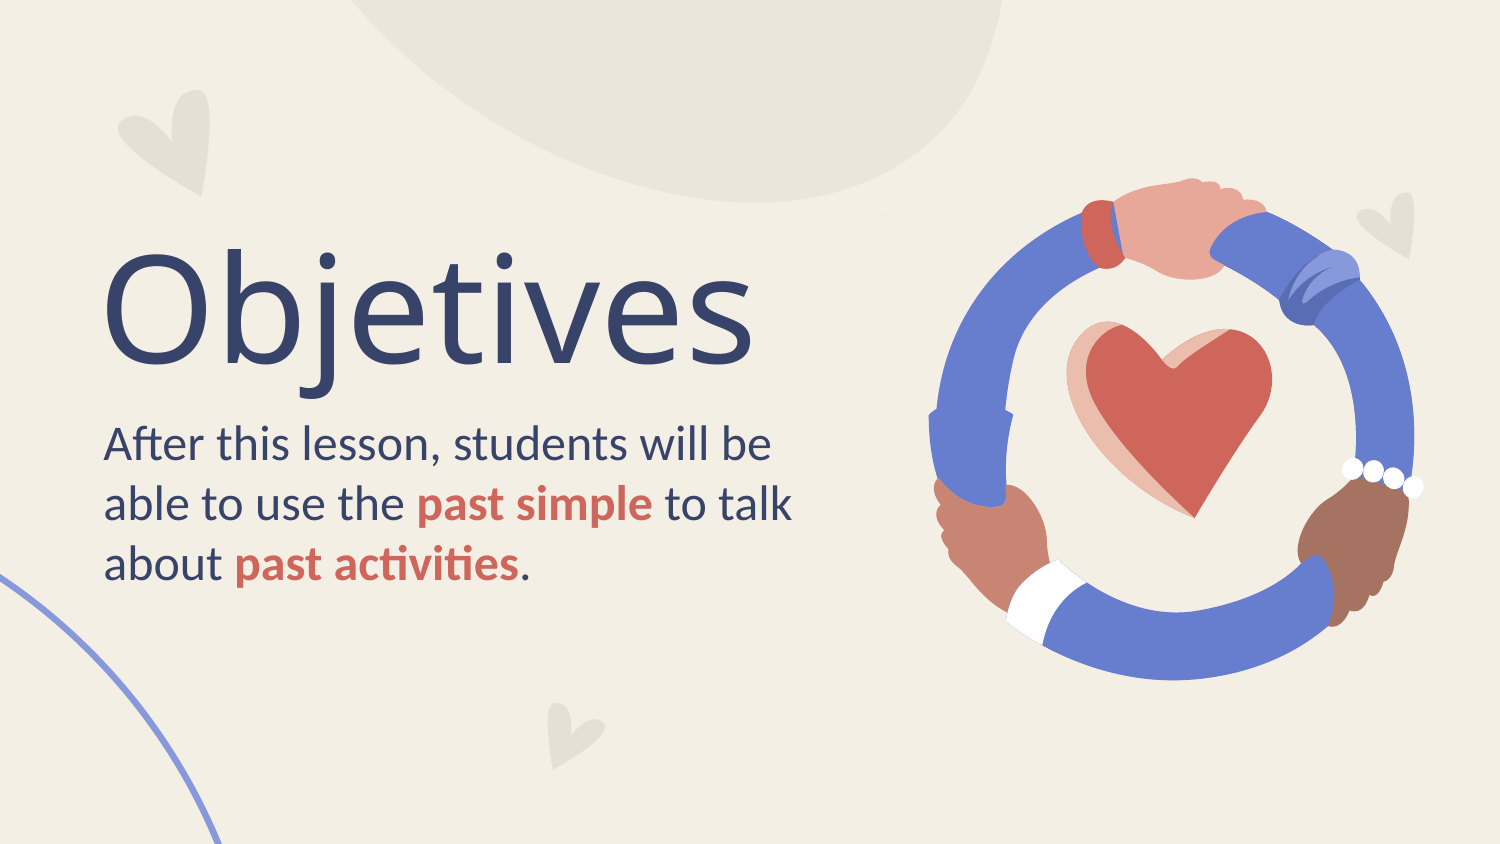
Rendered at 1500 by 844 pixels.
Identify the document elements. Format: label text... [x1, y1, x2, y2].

title Objetives [83, 208, 882, 399]
subtitle After this lesson, students will be able to use the past simple to talk about past activities. [88, 395, 879, 627]
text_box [909, 178, 1437, 691]
